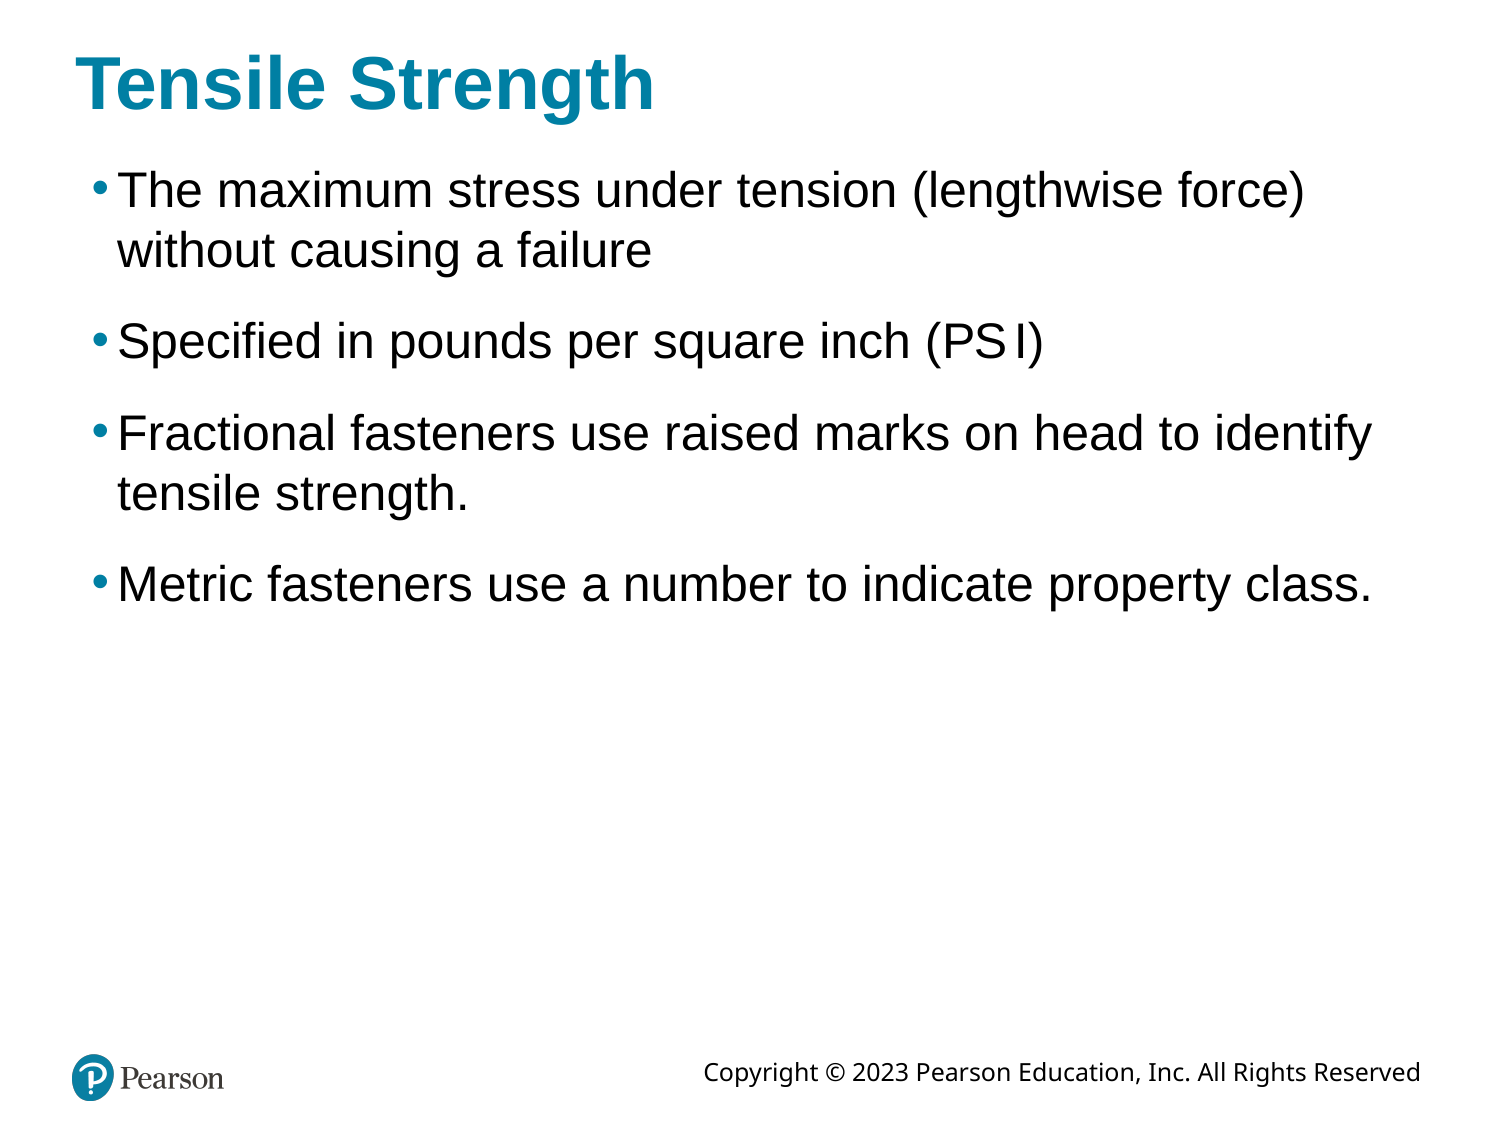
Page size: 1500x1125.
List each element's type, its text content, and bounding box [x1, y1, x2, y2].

picture [80, 1063, 106, 1088]
picture [98, 1054, 224, 1101]
picture [72, 1054, 88, 1070]
title Tensile Strength [75, 0, 1425, 132]
picture [72, 1087, 83, 1101]
list The maximum stress under tension (lengthwise force) without causing a failure Specified in pounds per square inch (P S I) Fractional fasteners use raised marks on head to identify tensile strength. Metric fasteners use a number to indicate property class. [75, 149, 1425, 803]
